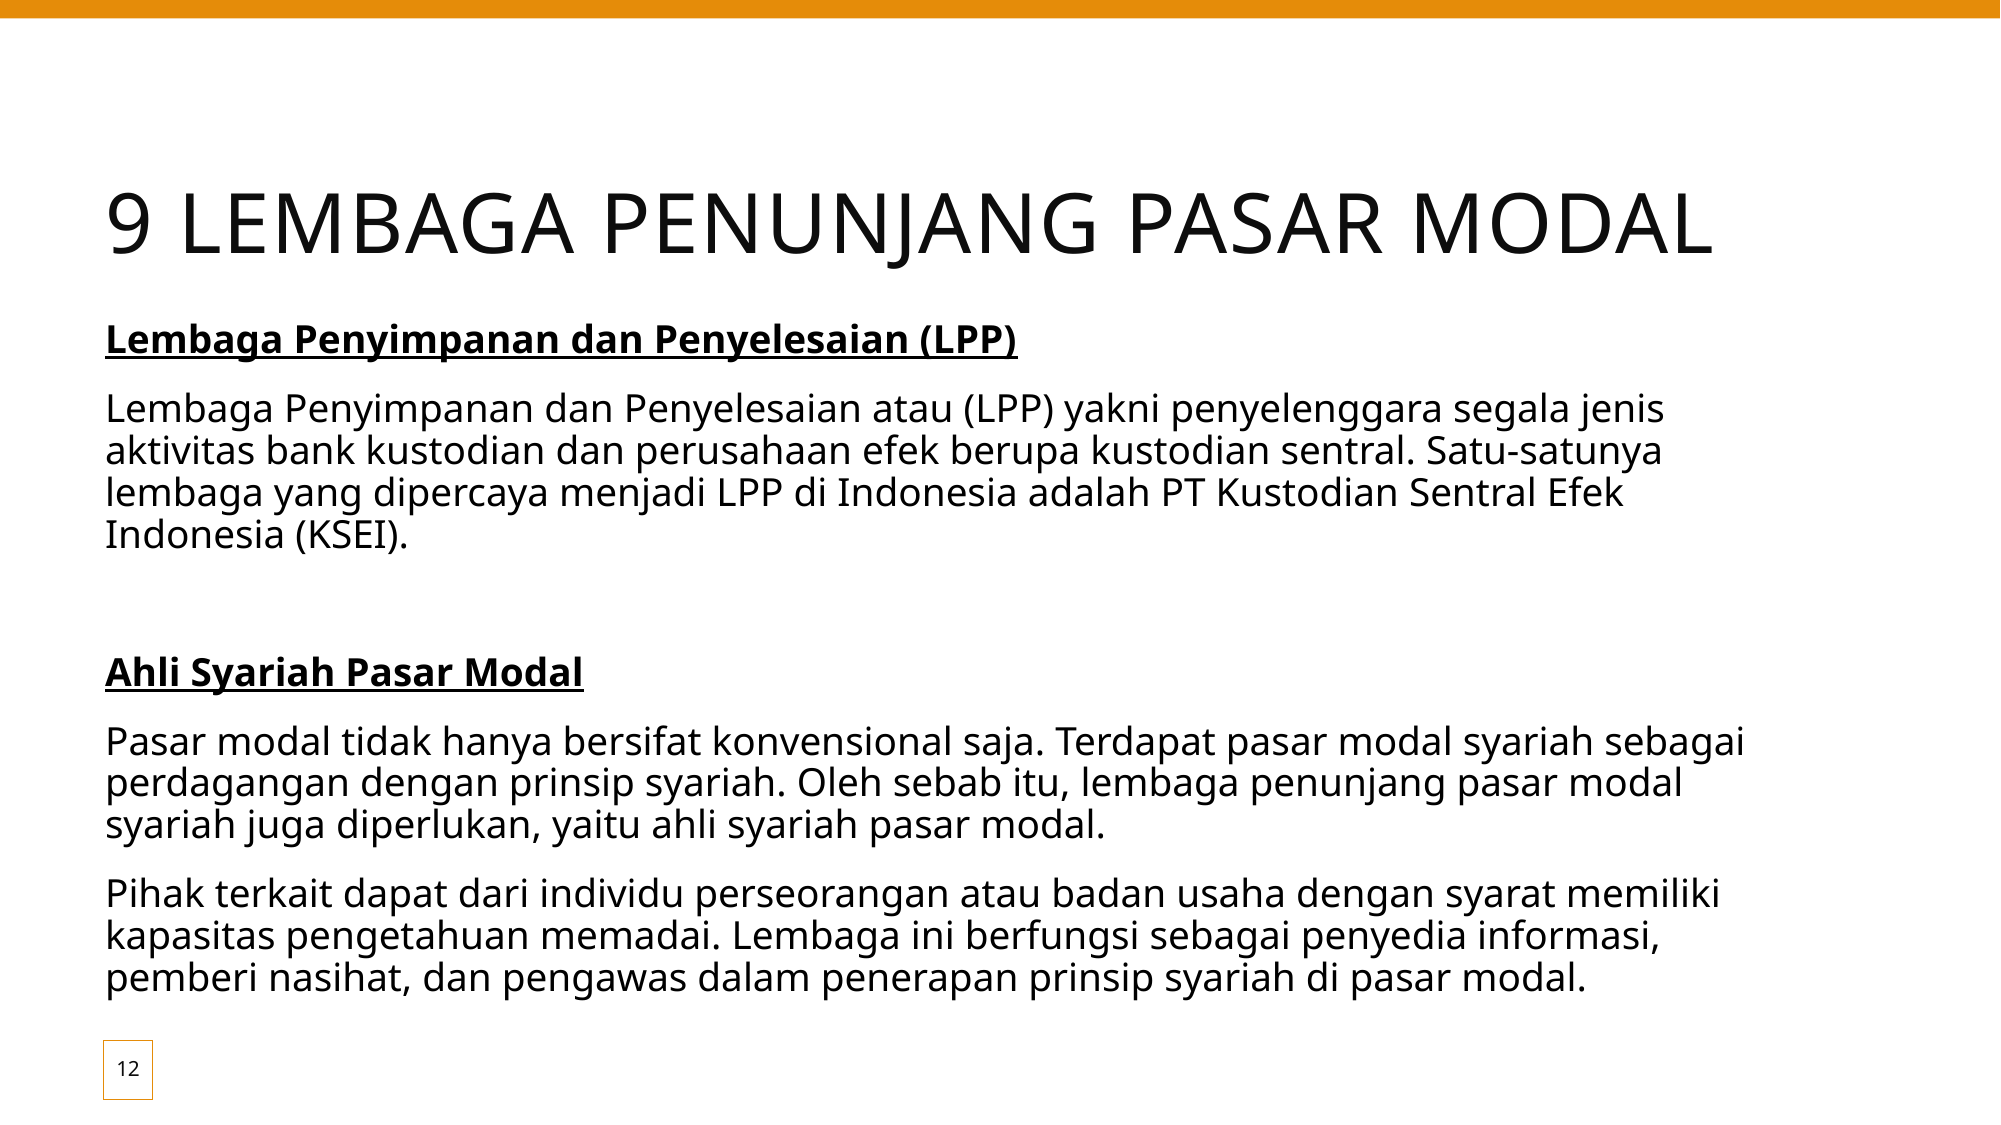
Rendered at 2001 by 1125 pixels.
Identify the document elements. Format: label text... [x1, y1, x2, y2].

list Lembaga Penyimpanan dan Penyelesaian (LPP) Lembaga Penyimpanan dan Penyelesaian atau (LPP) yakni penyelenggara segala jenis aktivitas bank kustodian dan perusahaan efek berupa kustodian sentral. Satu-satunya lembaga yang dipercaya menjadi LPP di Indonesia adalah PT Kustodian Sentral Efek Indonesia (KSEI). Ahli Syariah Pasar Modal Pasar modal tidak hanya bersifat konvensional saja. Terdapat pasar modal syariah sebagai perdagangan dengan prinsip syariah. Oleh sebab itu, lembaga penunjang pasar modal syariah juga diperlukan, yaitu ahli syariah pasar modal. Pihak terkait dapat dari individu perseorangan atau badan usaha dengan syarat memiliki kapasitas pengetahuan memadai. Lembaga ini berfungsi sebagai penyedia informasi, pemberi nasihat, dan pengawas dalam penerapan prinsip syariah di pasar modal. [90, 312, 1778, 1038]
picture [0, 0, 1367, 76]
title 9 LEMBAGA PENUNJANG PASAR MODAL [90, 162, 1863, 279]
slide_number 12 [103, 1040, 153, 1100]
